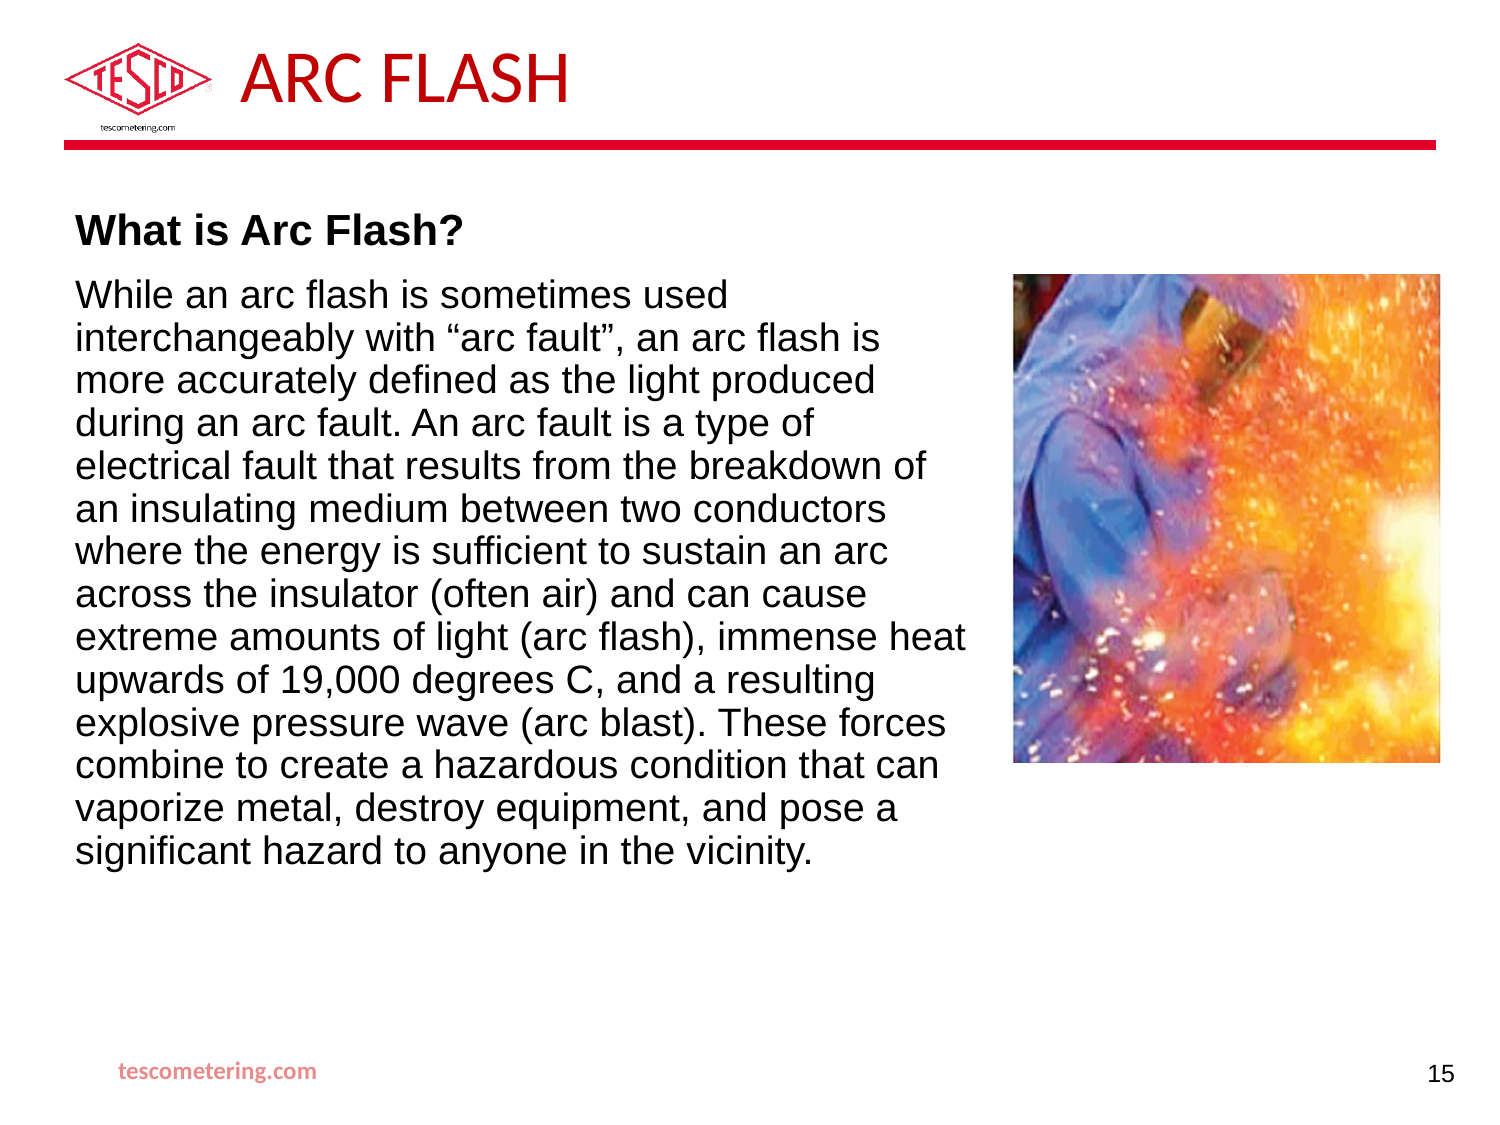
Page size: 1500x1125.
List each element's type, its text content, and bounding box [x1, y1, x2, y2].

title Arc Flash [225, 32, 1445, 125]
picture [1012, 274, 1441, 763]
picture [64, 43, 212, 133]
footer tescometering.com [103, 1039, 610, 1100]
list What is Arc Flash? While an arc flash is sometimes used interchangeably with “arc fault”, an arc flash is more accurately defined as the light produced during an arc fault. An arc fault is a type of electrical fault that results from the breakdown of an insulating medium between two conductors where the energy is sufficient to sustain an arc across the insulator (often air) and can cause extreme amounts of light (arc flash), immense heat upwards of 19,000 degrees C, and a resulting explosive pressure wave (arc blast). These forces combine to create a hazardous condition that can vaporize metal, destroy equipment, and pose a significant hazard to anyone in the vicinity. [60, 200, 998, 888]
